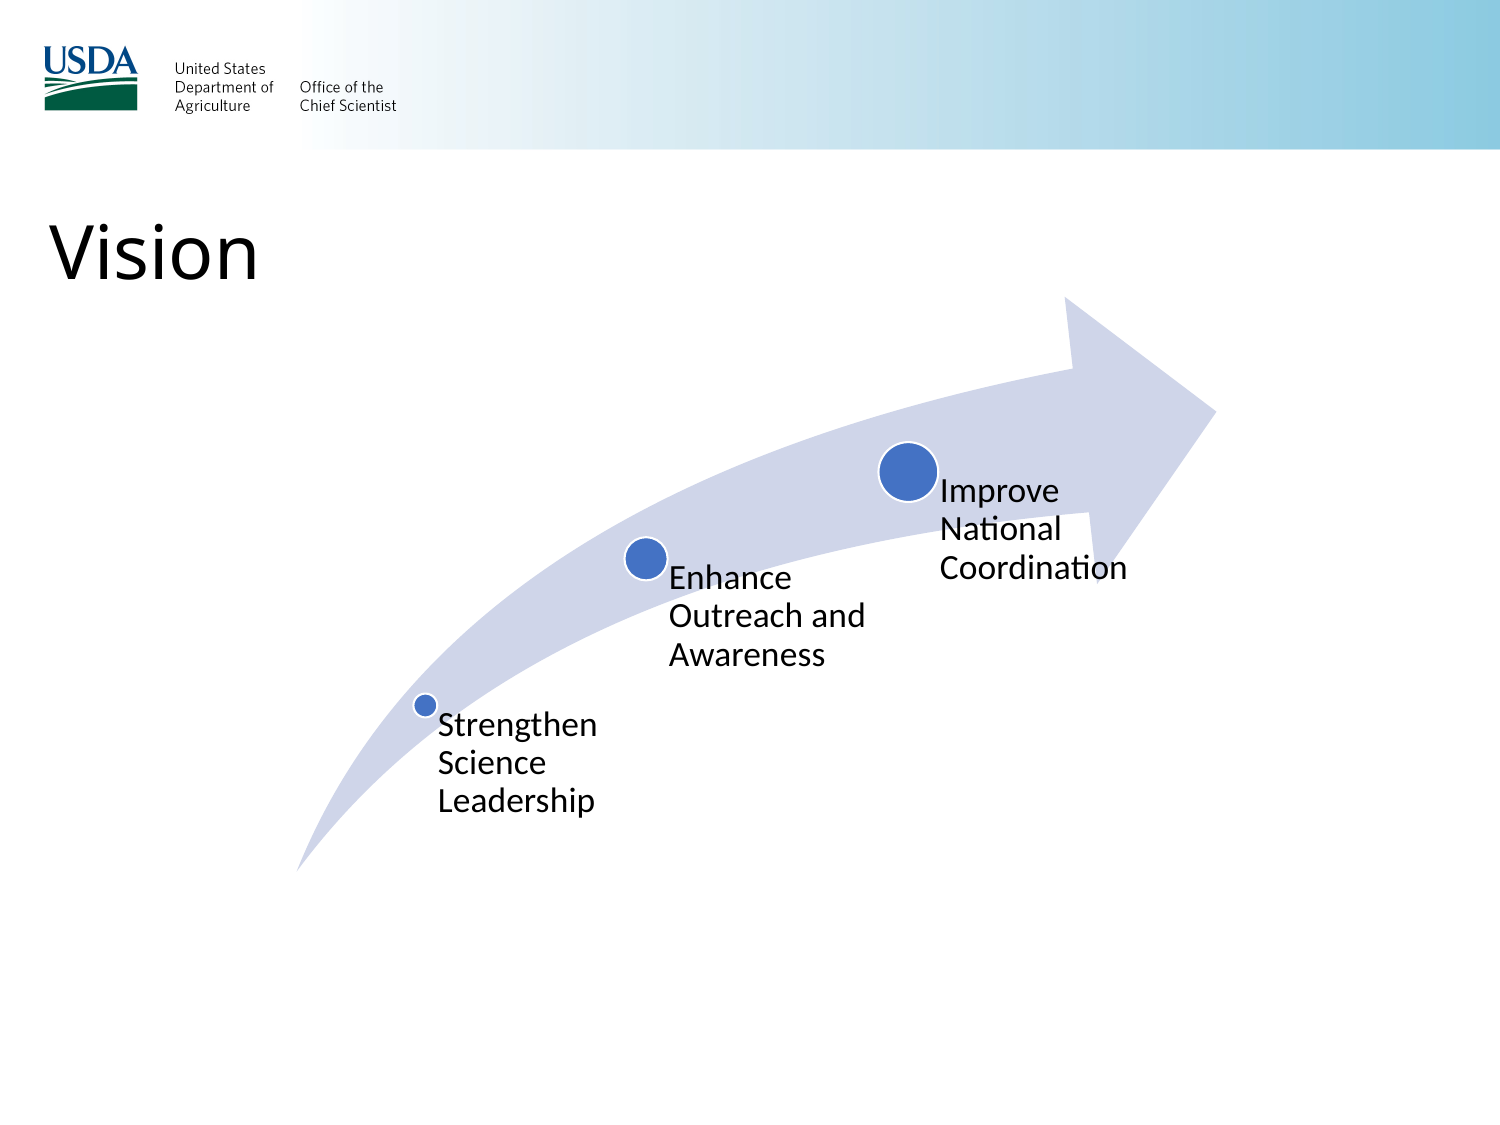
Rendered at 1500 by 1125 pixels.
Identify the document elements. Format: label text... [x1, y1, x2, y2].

picture [0, 0, 1500, 155]
text_box Vision [34, 196, 1350, 296]
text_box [34, 296, 1479, 872]
